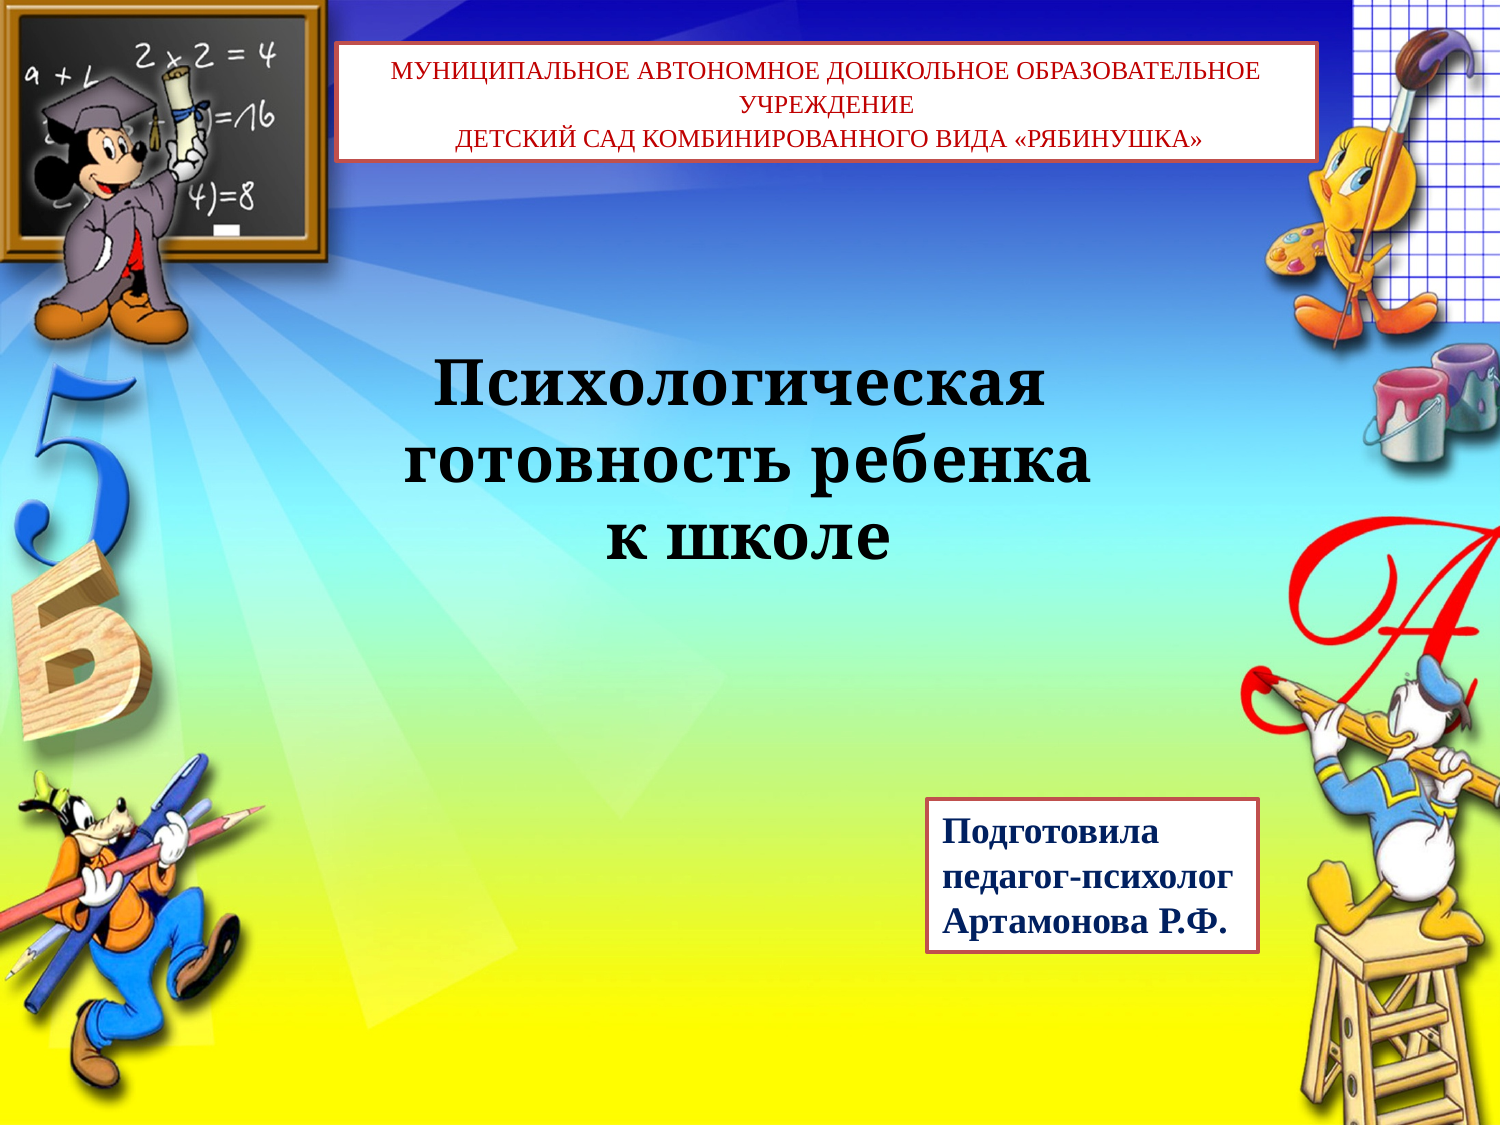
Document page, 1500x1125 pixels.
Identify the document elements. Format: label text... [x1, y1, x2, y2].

picture [0, 0, 1500, 1125]
subtitle Подготовила педагог-психолог Артамонова Р.Ф. [925, 797, 1260, 954]
text_box МУНИЦИПАЛЬНОЕ АВТОНОМНОЕ ДОШКОЛЬНОЕ ОБРАЗОВАТЕЛЬНОЕ УЧРЕЖДЕНИЕ ДЕТСКИЙ САД КОМБИНИРОВАННОГО ВИДА «РЯБИНУШКА» [334, 41, 1319, 163]
title Психологическая готовность ребенка к школе [112, 255, 1388, 646]
